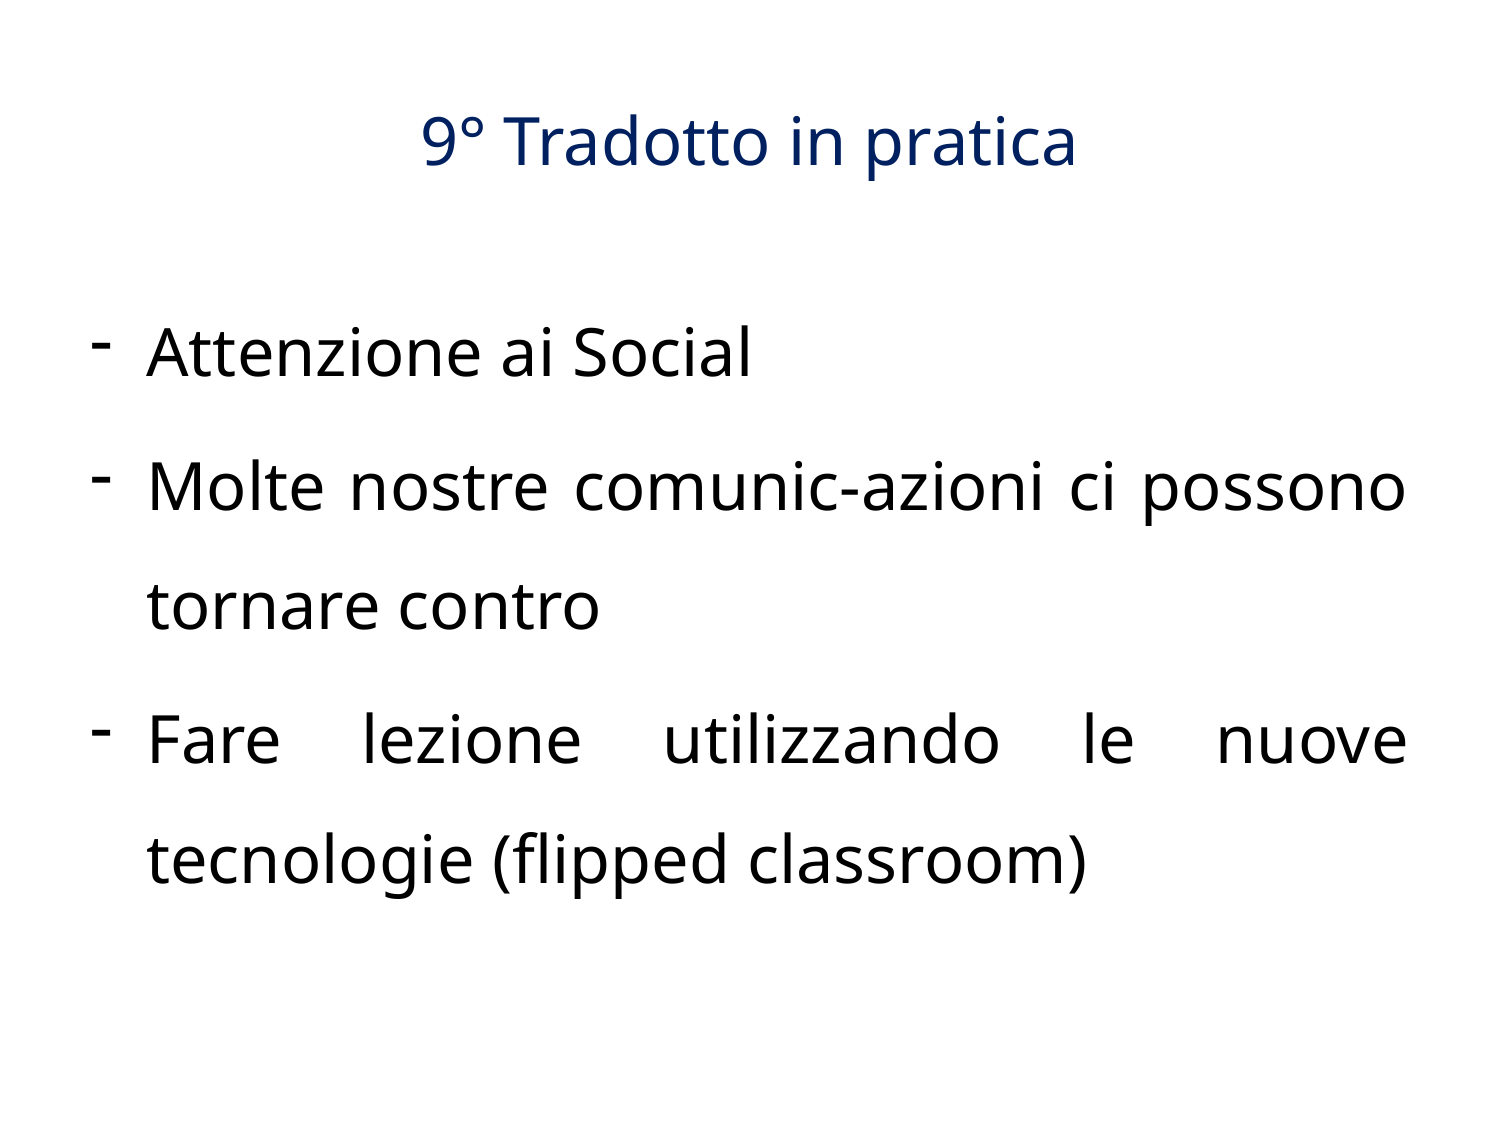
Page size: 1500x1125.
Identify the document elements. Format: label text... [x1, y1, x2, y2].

list Attenzione ai Social Molte nostre comunic-azioni ci possono tornare contro Fare lezione utilizzando le nuove tecnologie (flipped classroom) [74, 262, 1426, 1006]
title 9° Tradotto in pratica [74, 44, 1426, 233]
